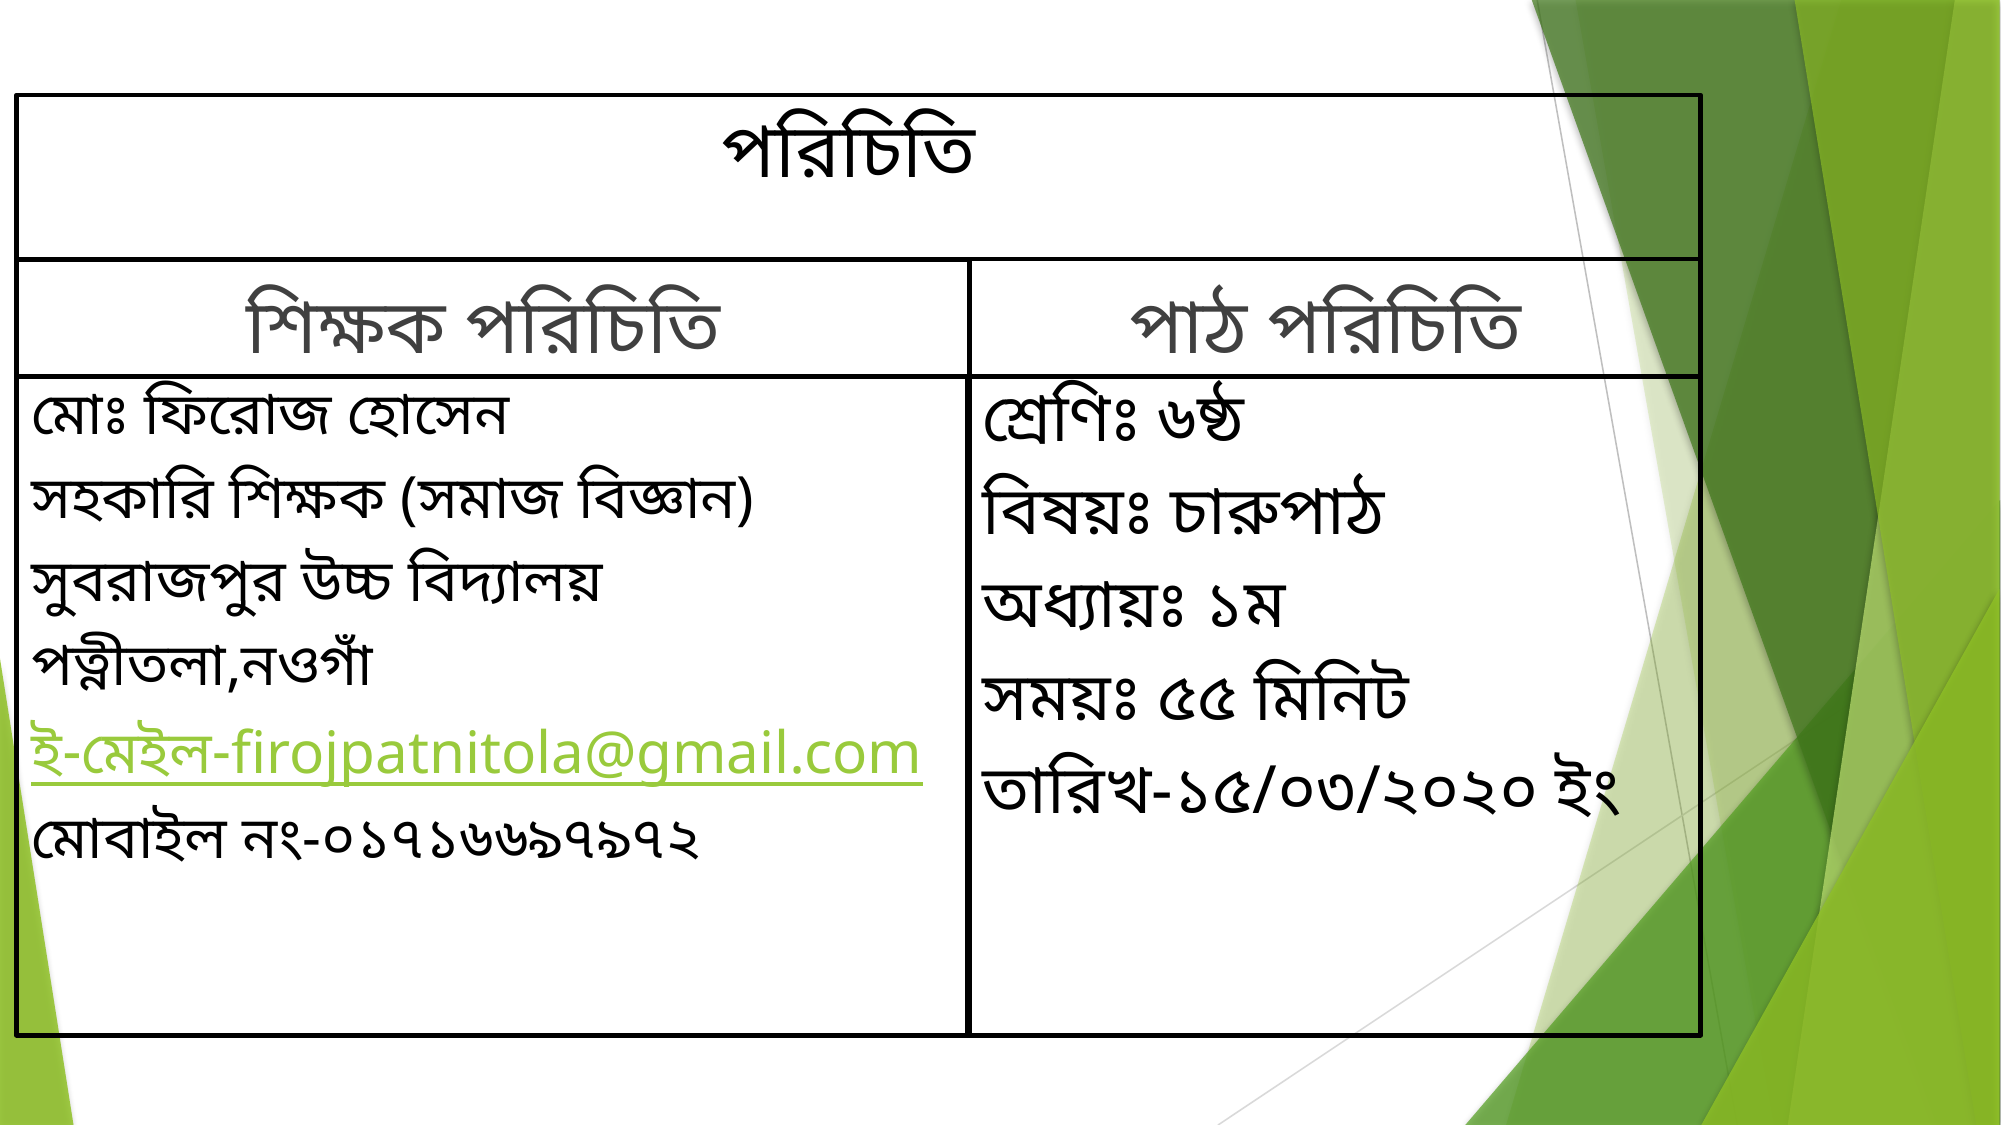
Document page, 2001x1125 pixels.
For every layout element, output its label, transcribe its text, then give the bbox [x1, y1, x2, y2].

list মোঃ ফিরোজ হোসেন সহকারি শিক্ষক (সমাজ বিজ্ঞান) সুবরাজপুর উচ্চ বিদ্যালয় পত্নীতলা,নওগাঁ ই-মেইল-firojpatnitola@gmail.com মোবাইল নং-০১৭১৬৬৯৭৯৭২ [16, 376, 970, 1036]
list শ্রেণিঃ ৬ষ্ঠ বিষয়ঃ চারুপাঠ অধ্যায়ঃ ১ম সময়ঃ ৫৫ মিনিট তারিখ-১৫/০৩/২০২০ ইং [970, 376, 1701, 1036]
list পাঠ পরিচিতি [969, 259, 1701, 376]
list শিক্ষক পরিচিতি [16, 259, 969, 376]
title পরিচিতি [16, 95, 1701, 259]
